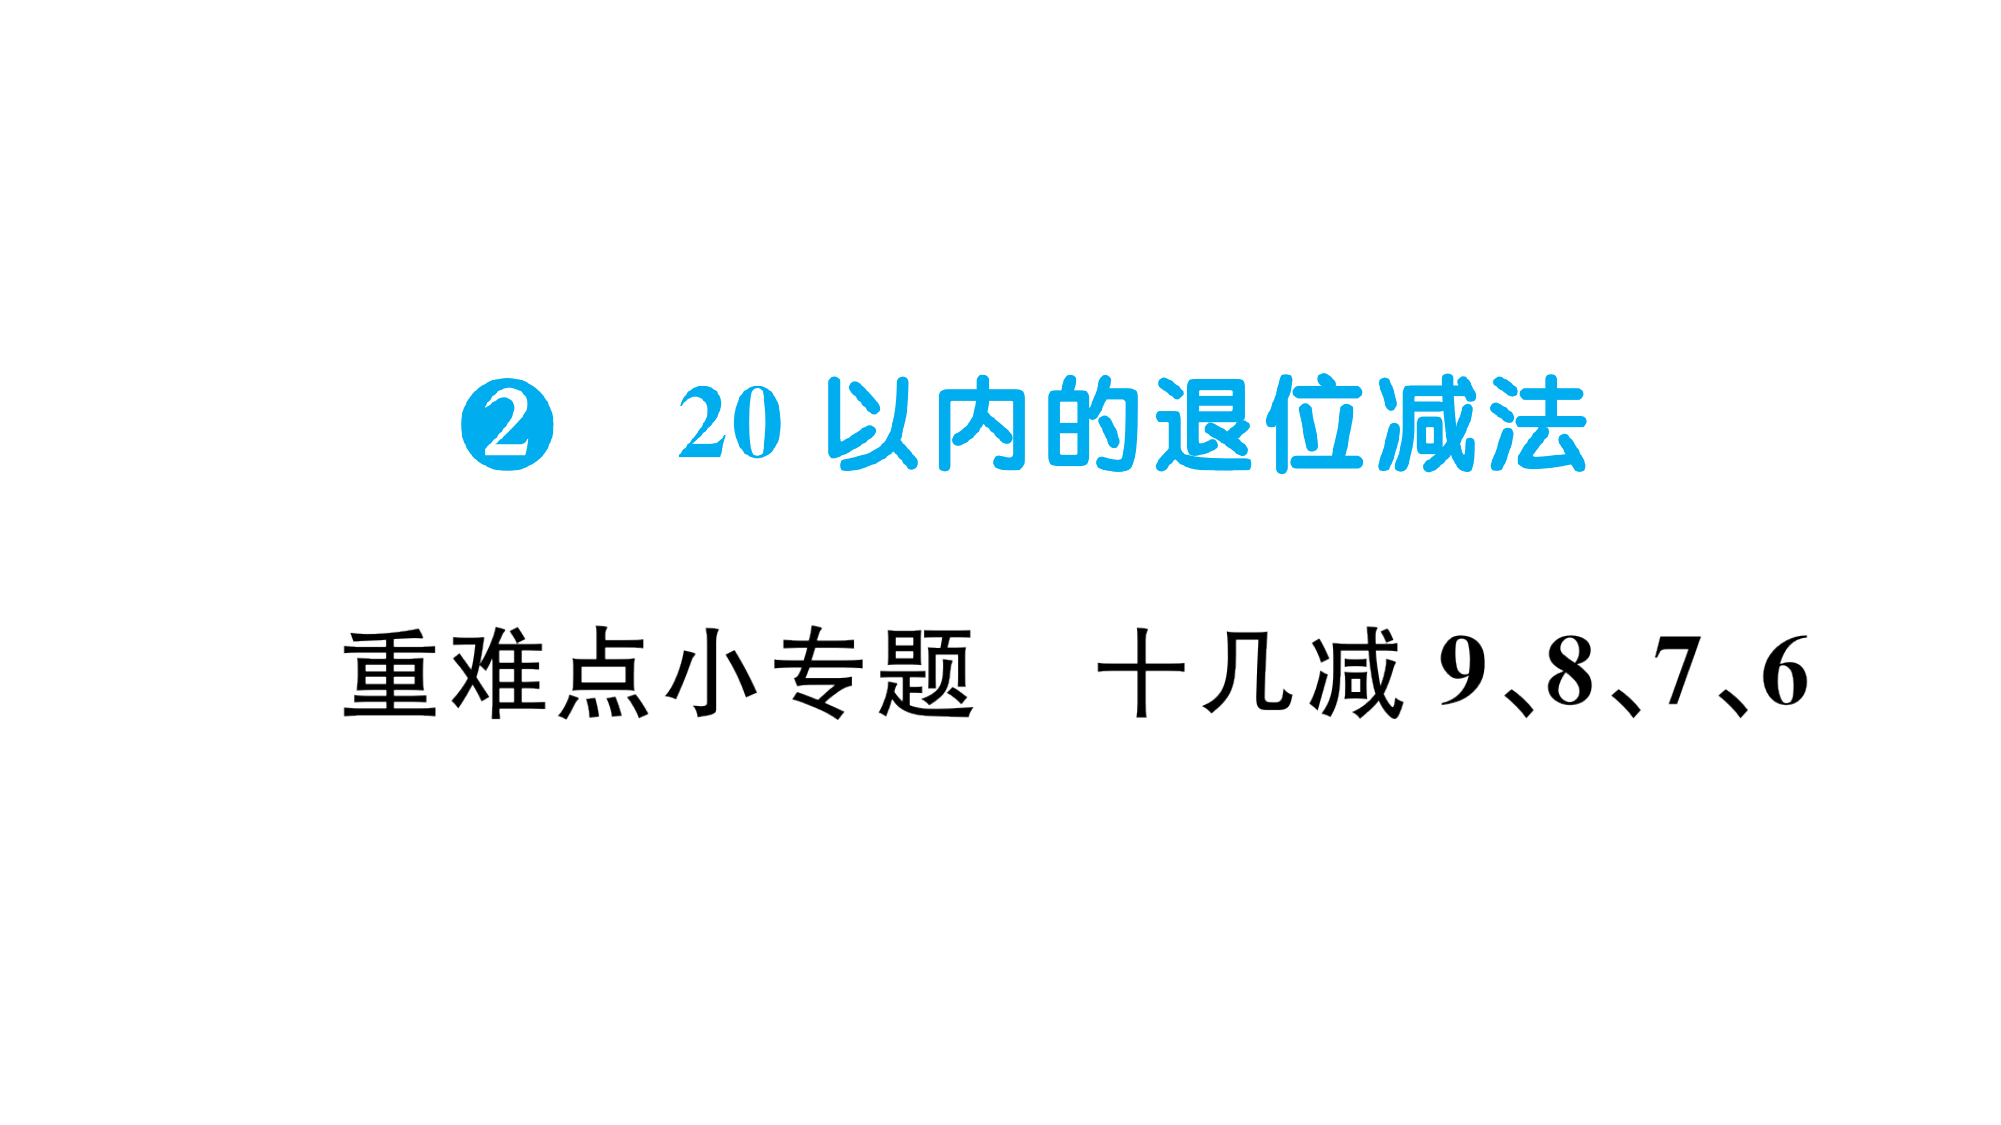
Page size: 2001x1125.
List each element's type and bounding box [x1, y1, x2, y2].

picture [456, 332, 1614, 534]
picture [338, 609, 1877, 817]
